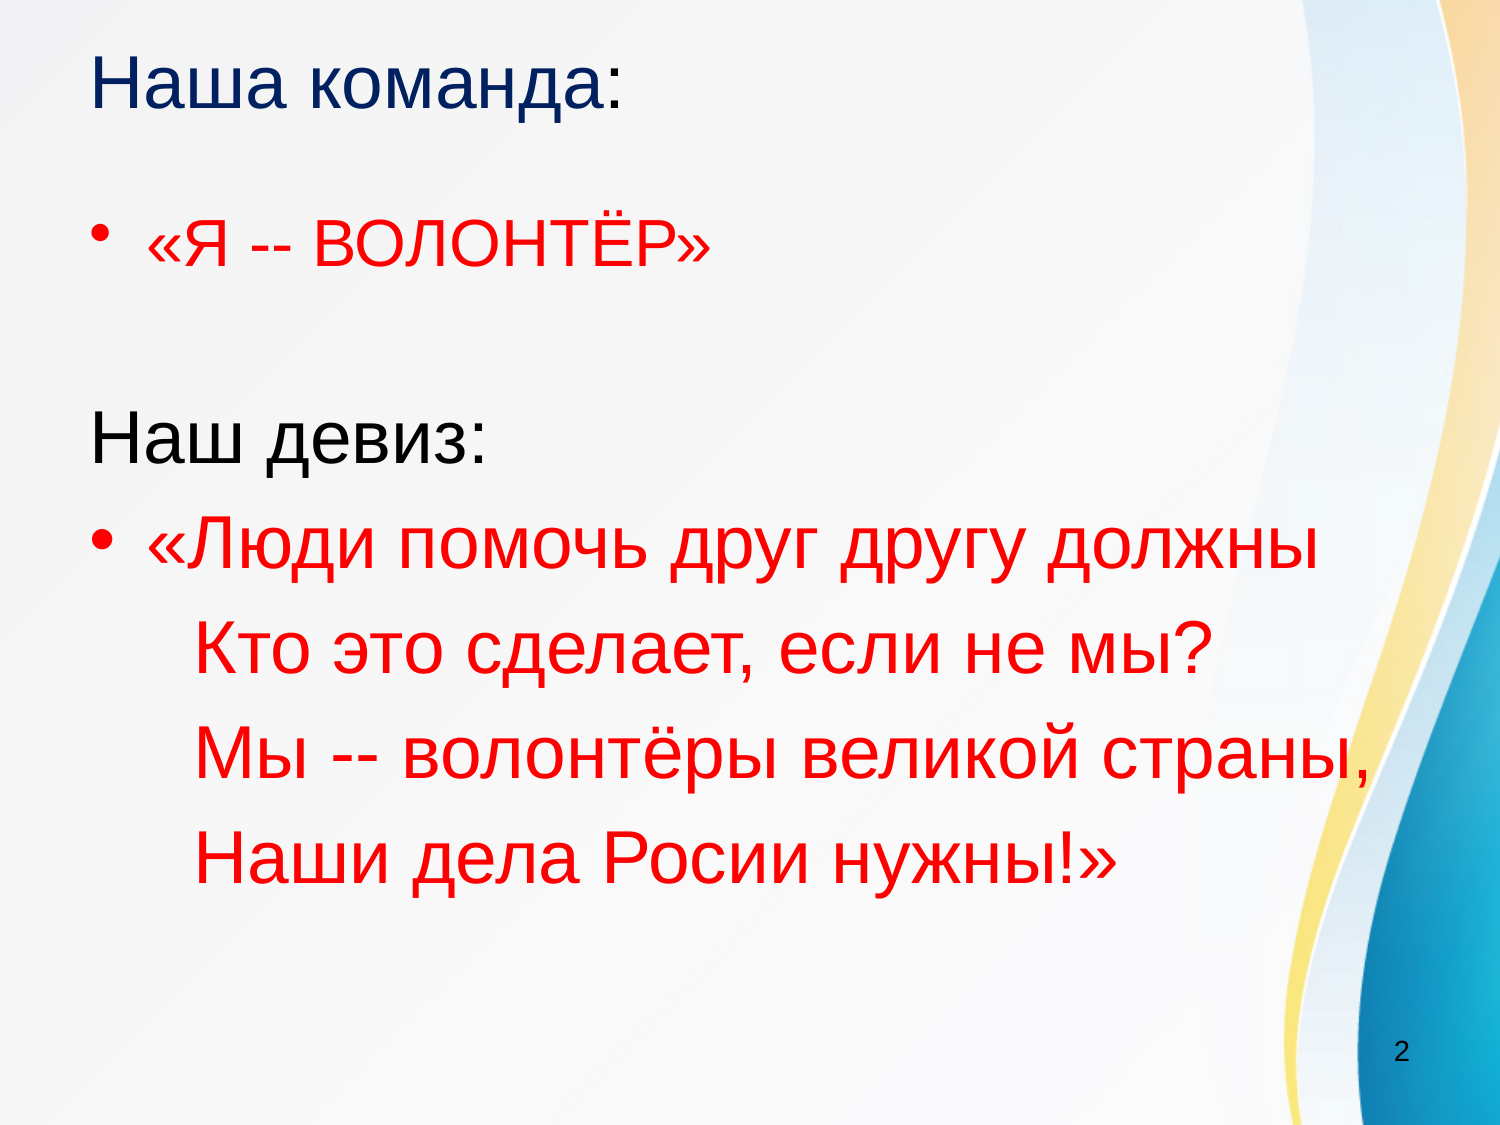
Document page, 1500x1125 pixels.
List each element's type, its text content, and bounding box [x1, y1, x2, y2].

picture [0, 0, 1500, 1125]
title Наша команда: [74, 30, 1426, 127]
slide_number 2 [1074, 1024, 1425, 1103]
list «Я -- ВОЛОНТЁР» Наш девиз: «Люди помочь друг другу должны Кто это сделает, если не мы? Мы -- волонтёры великой страны, Наши дела Росии нужны!» [74, 192, 1426, 1006]
